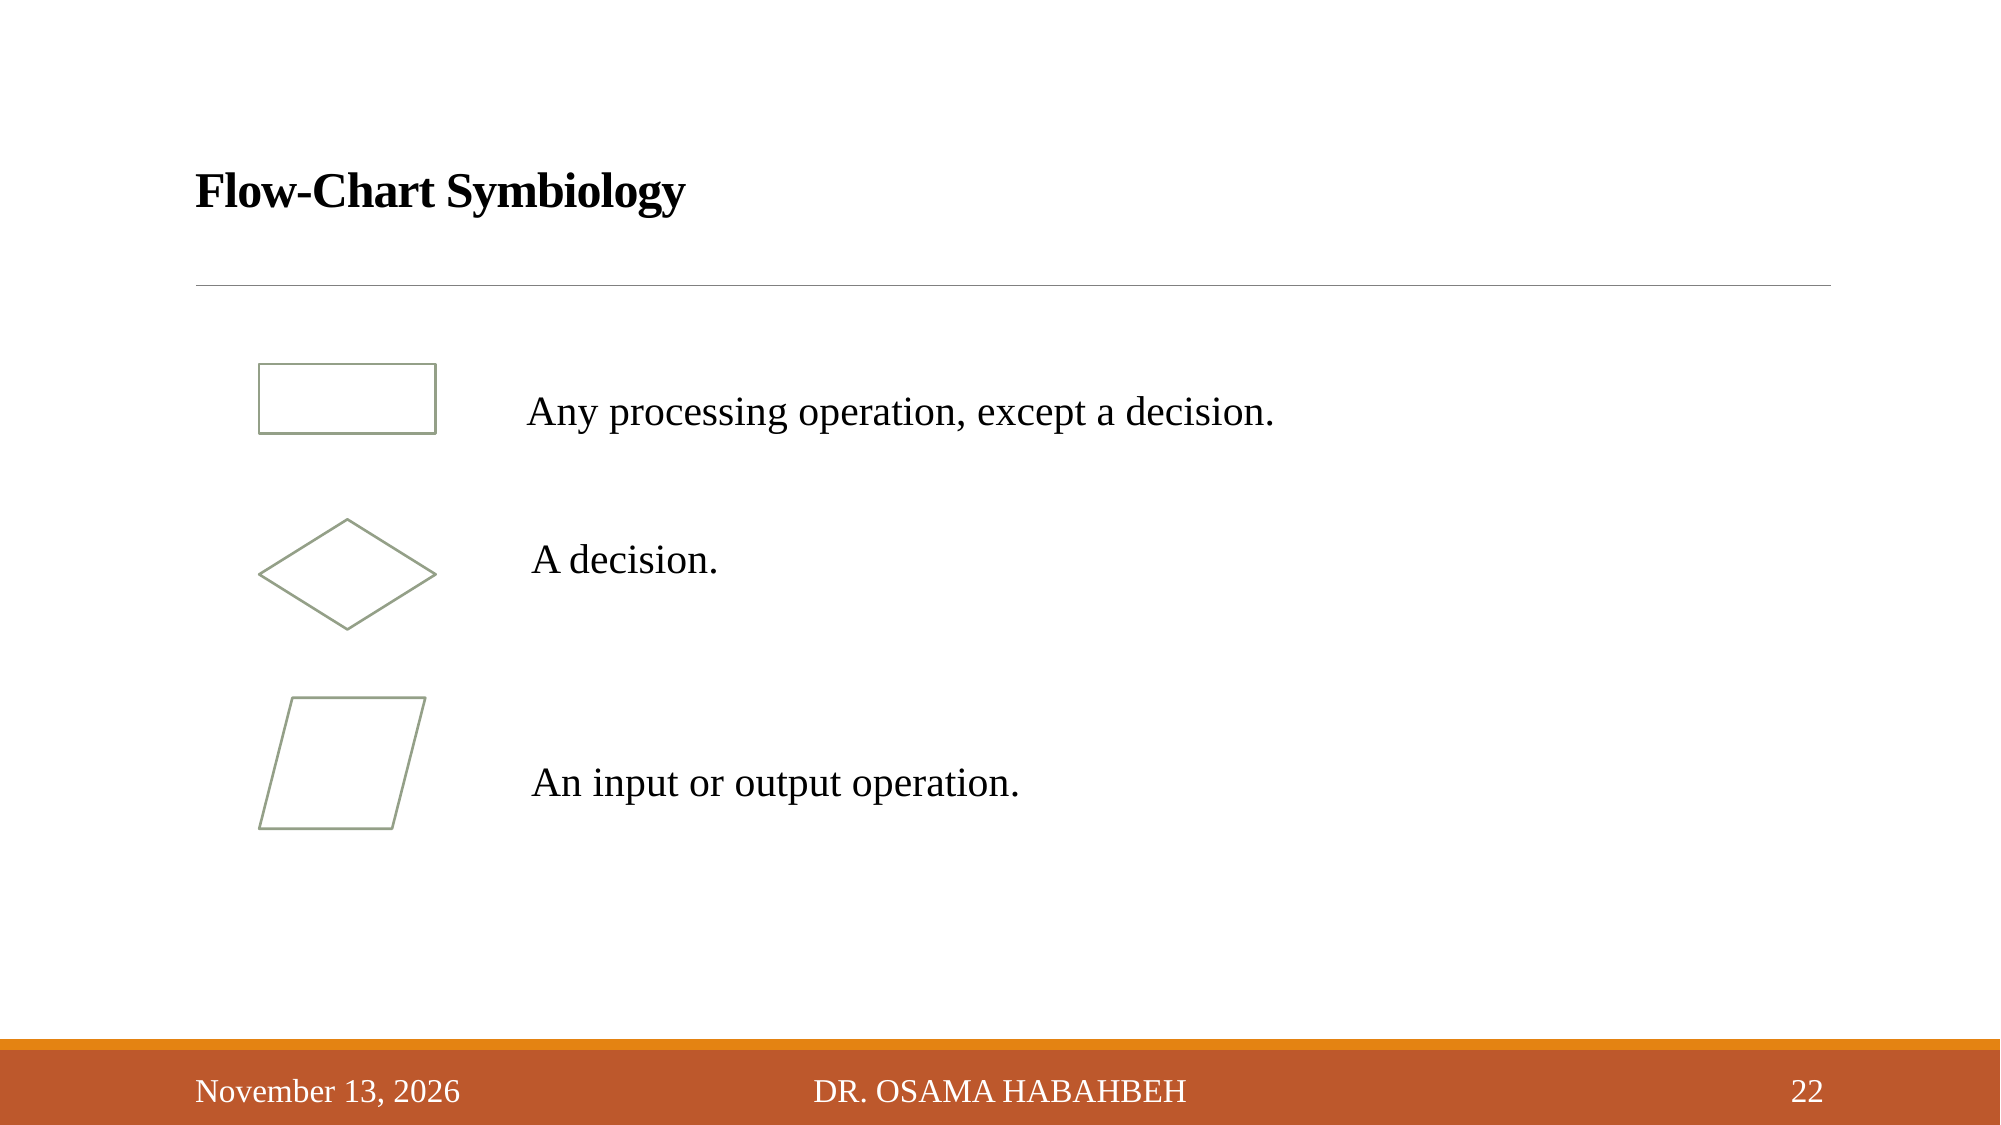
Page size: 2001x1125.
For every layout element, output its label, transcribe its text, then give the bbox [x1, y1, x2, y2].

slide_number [180, 1059, 586, 1120]
title Flow-Chart Symbiology [180, 47, 1830, 285]
text_box [257, 696, 427, 831]
slide_number 22 [1624, 1059, 1840, 1120]
footer Dr. Osama Habahbeh [604, 1059, 1396, 1120]
text_box [257, 518, 438, 631]
list Any processing operation, except a decision. A decision. An input or output operation. [180, 302, 1830, 963]
text_box [258, 363, 437, 435]
